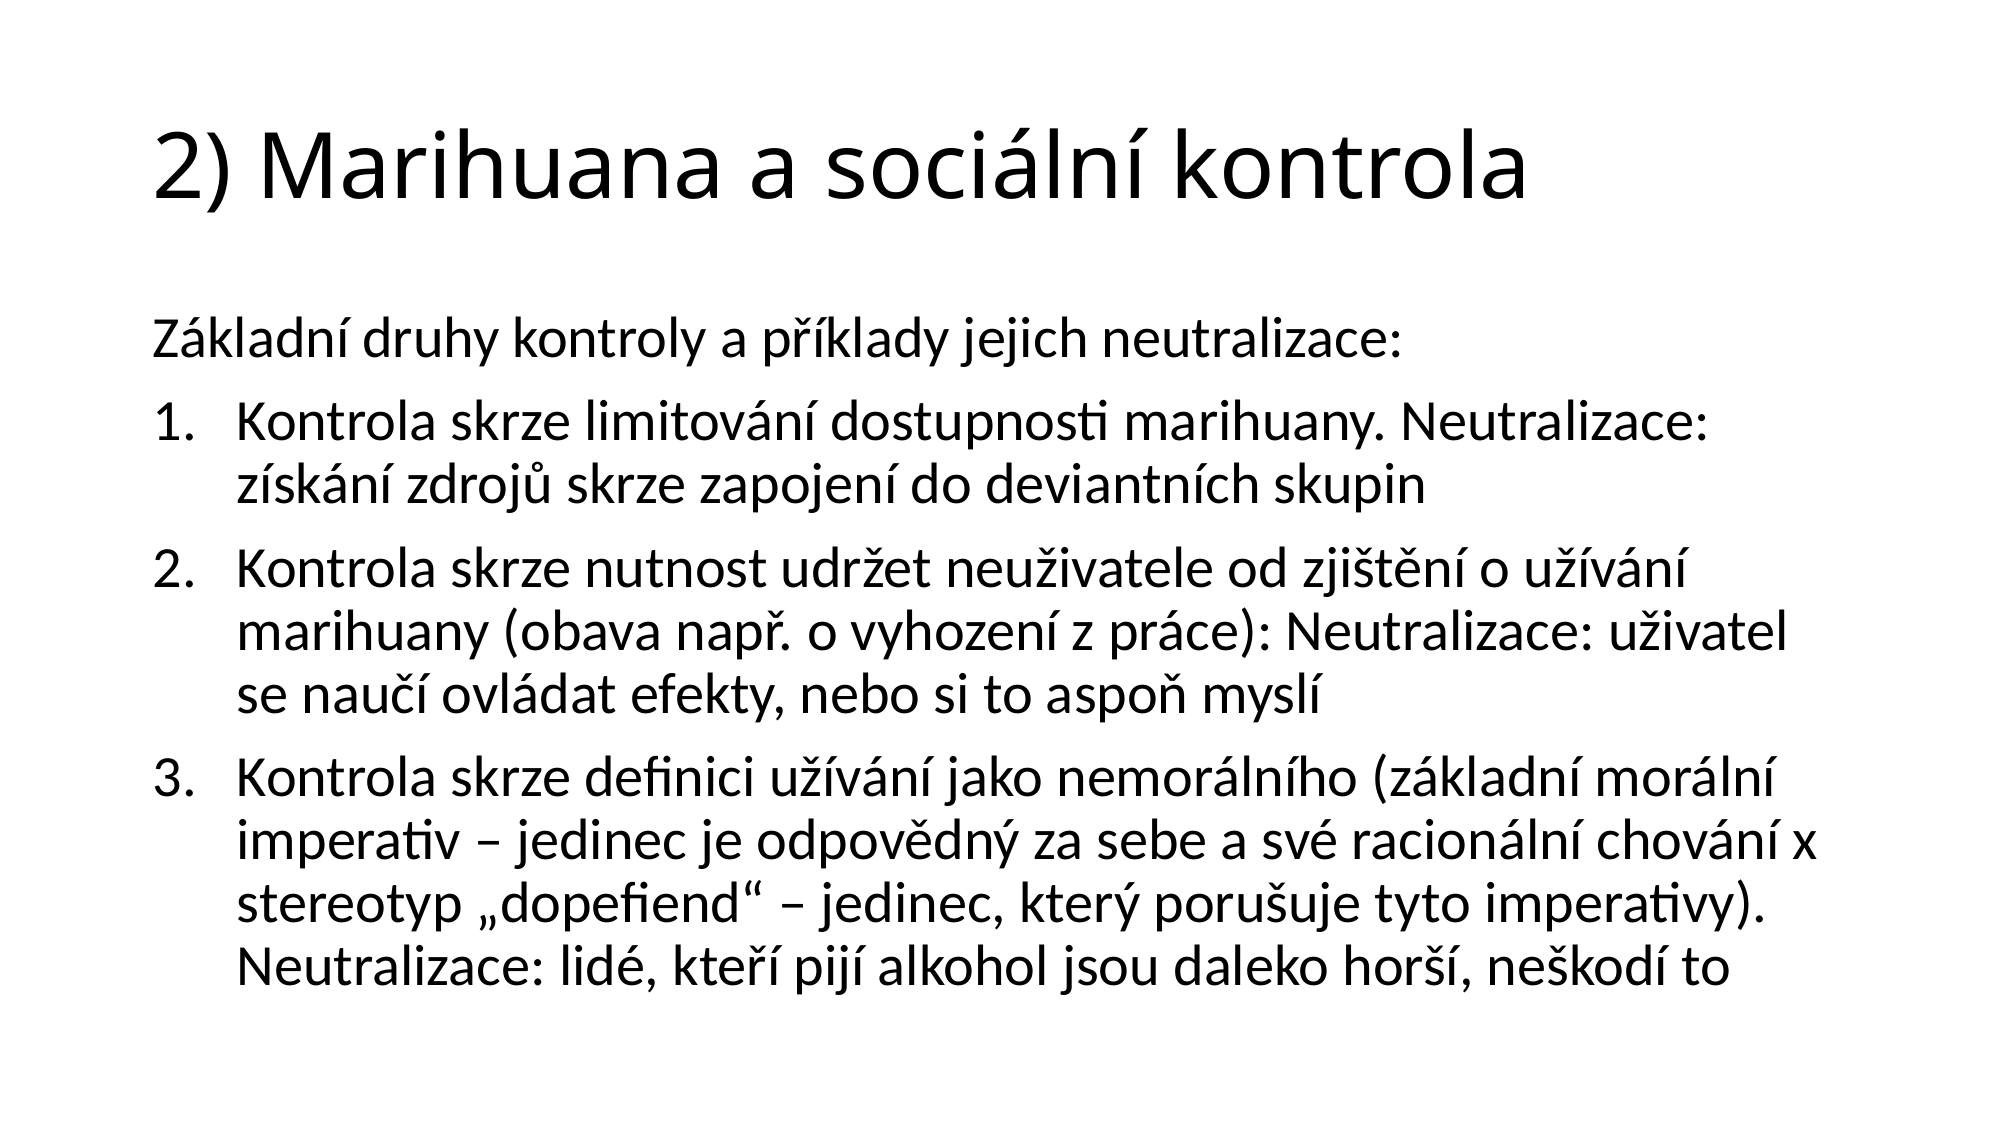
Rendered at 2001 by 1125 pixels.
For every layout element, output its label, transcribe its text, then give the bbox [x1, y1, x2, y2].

list Základní druhy kontroly a příklady jejich neutralizace: Kontrola skrze limitování dostupnosti marihuany. Neutralizace: získání zdrojů skrze zapojení do deviantních skupin Kontrola skrze nutnost udržet neuživatele od zjištění o užívání marihuany (obava např. o vyhození z práce): Neutralizace: uživatel se naučí ovládat efekty, nebo si to aspoň myslí Kontrola skrze definici užívání jako nemorálního (základní morální imperativ – jedinec je odpovědný za sebe a své racionální chování x stereotyp „dopefiend“ – jedinec, který porušuje tyto imperativy). Neutralizace: lidé, kteří pijí alkohol jsou daleko horší, neškodí to [137, 299, 1863, 1014]
title 2) Marihuana a sociální kontrola [137, 59, 1863, 278]
